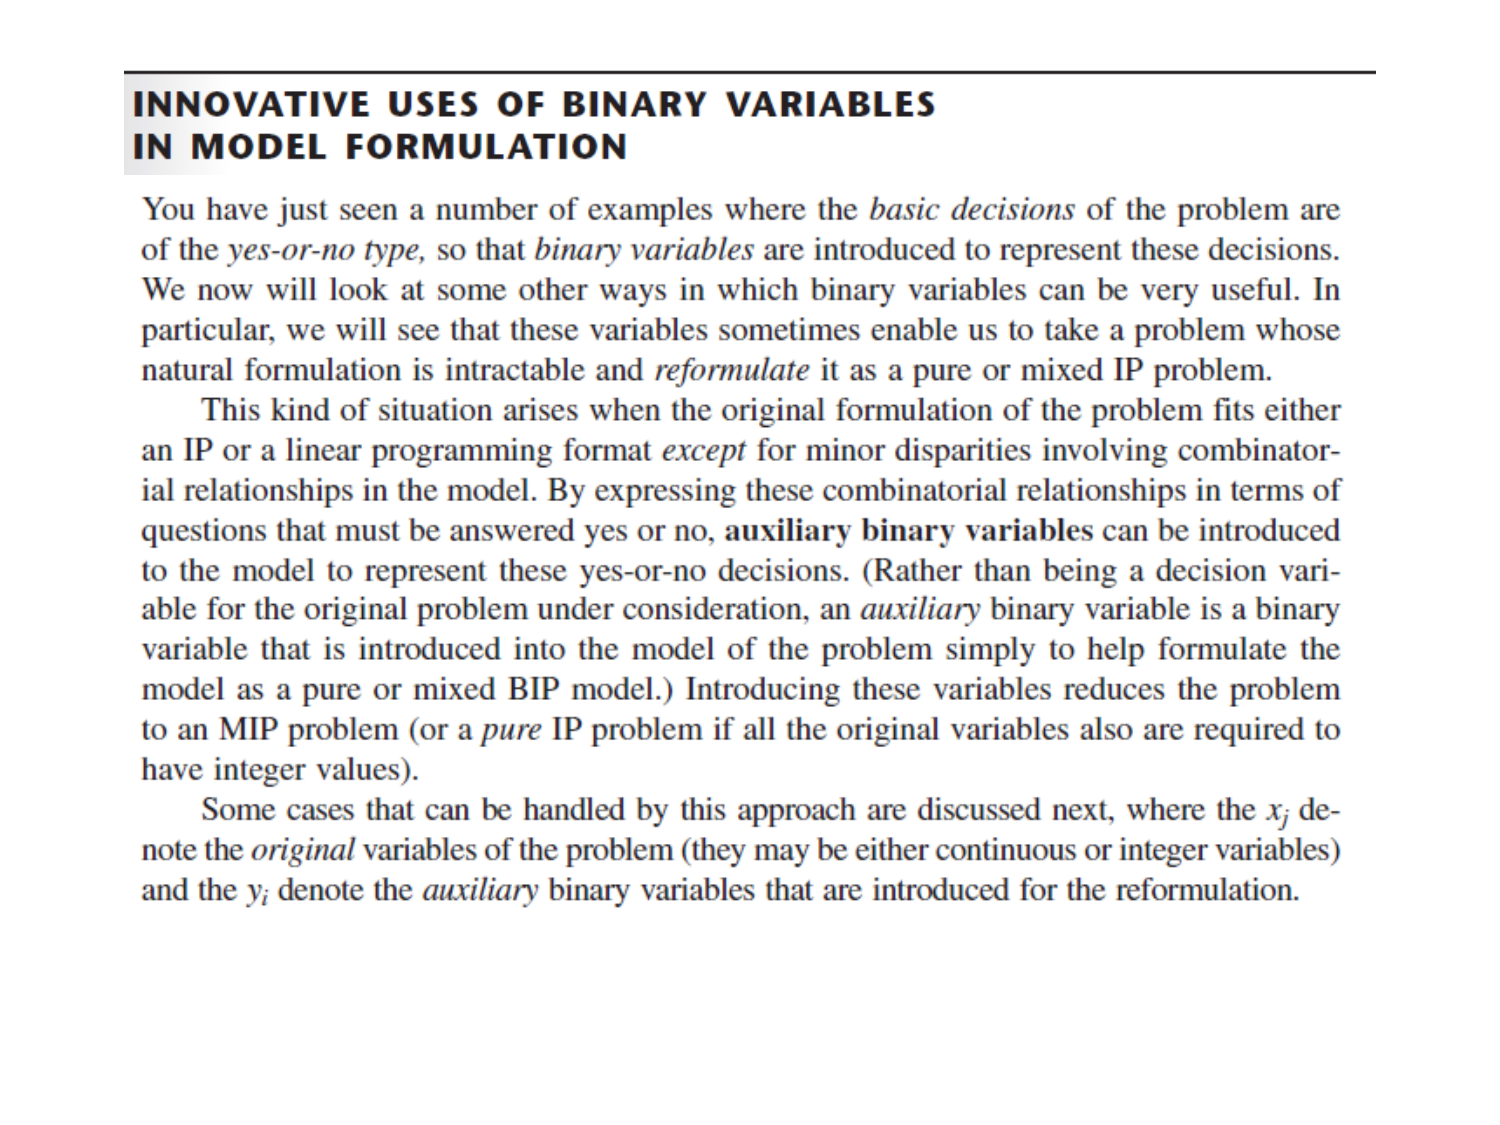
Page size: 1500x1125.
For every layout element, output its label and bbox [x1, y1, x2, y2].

picture [137, 187, 1352, 926]
picture [123, 68, 1376, 176]
